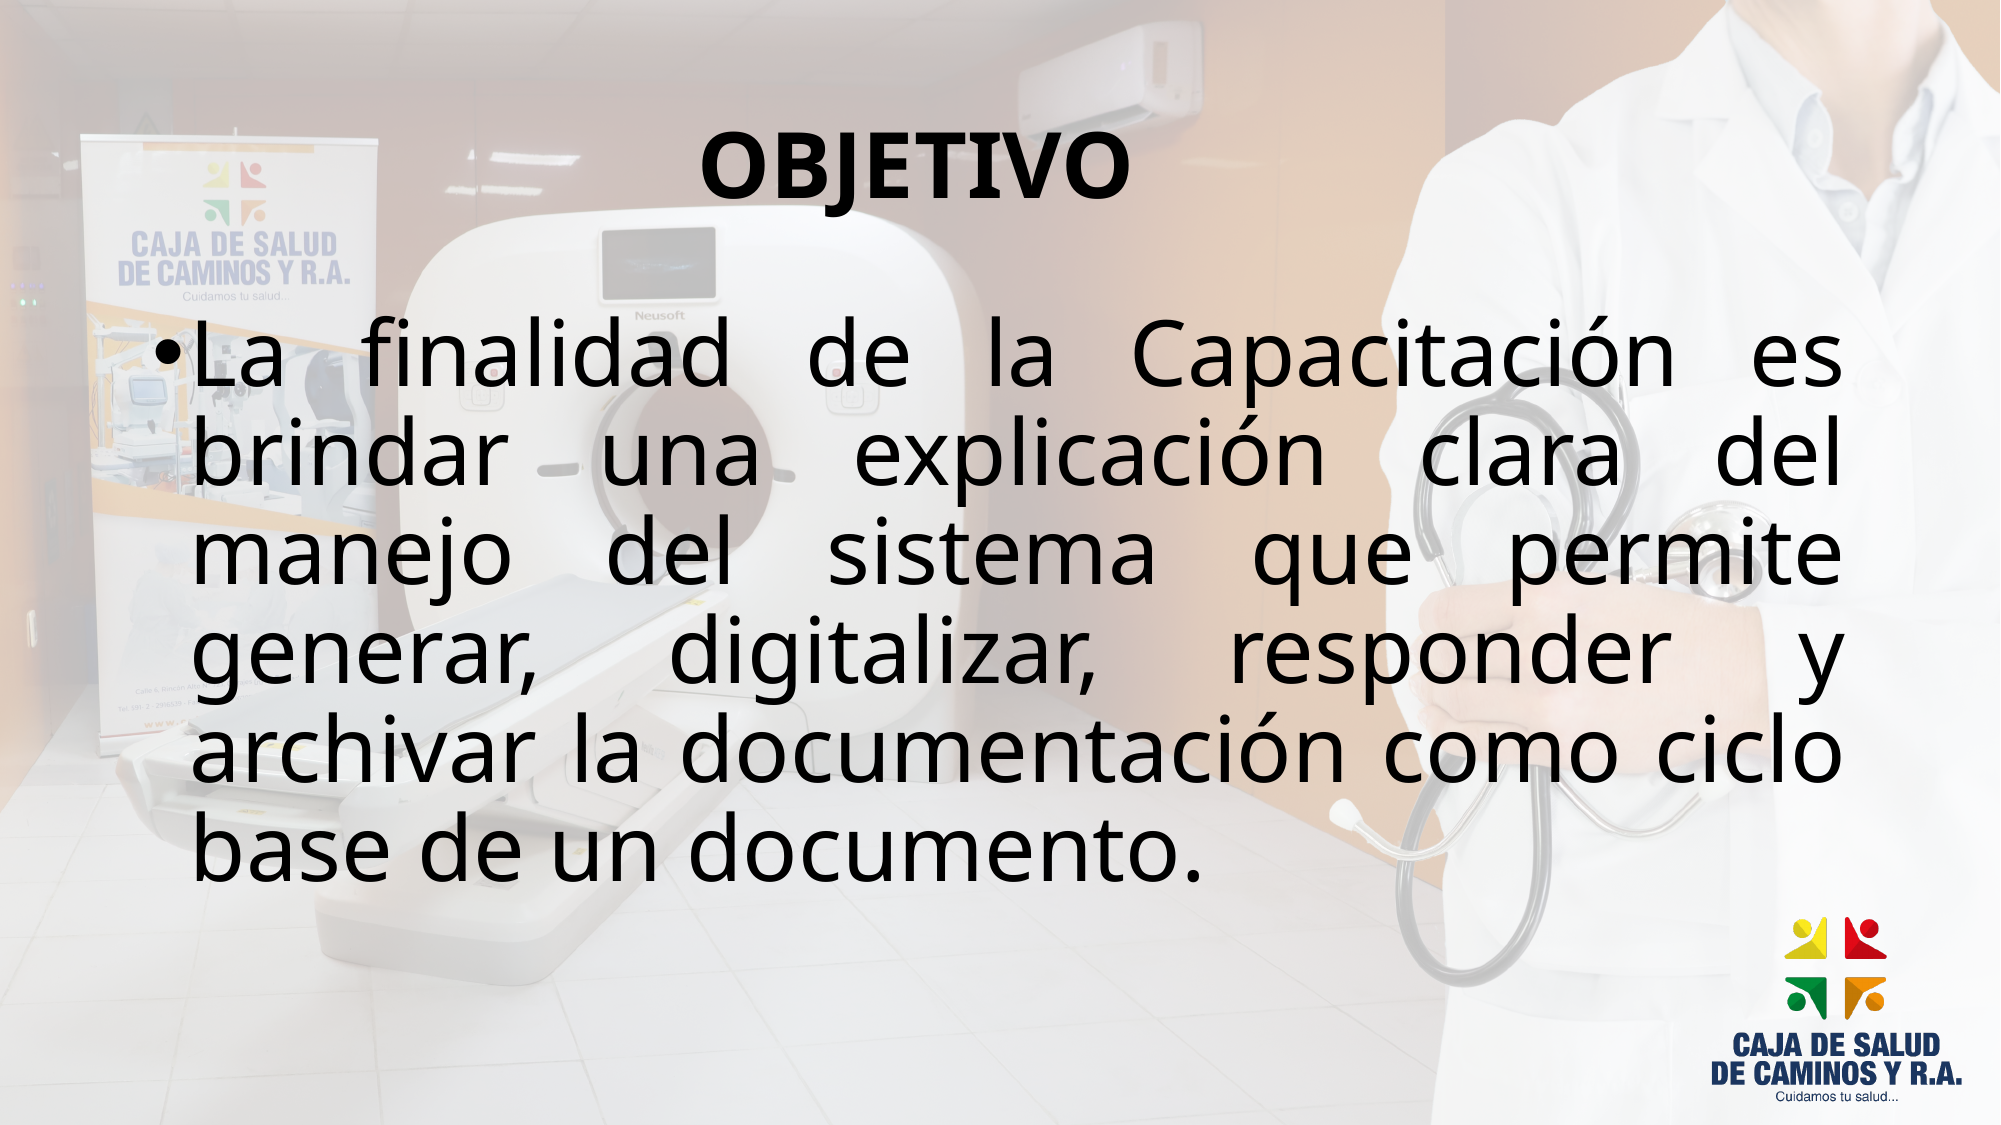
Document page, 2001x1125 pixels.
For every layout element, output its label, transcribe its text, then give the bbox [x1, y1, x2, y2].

list La finalidad de la Capacitación es brindar una explicación clara del manejo del sistema que permite generar, digitalizar, responder y archivar la documentación como ciclo base de un documento. [137, 299, 1863, 1014]
title OBJETIVO [137, 59, 1696, 278]
picture [1710, 917, 1963, 1104]
